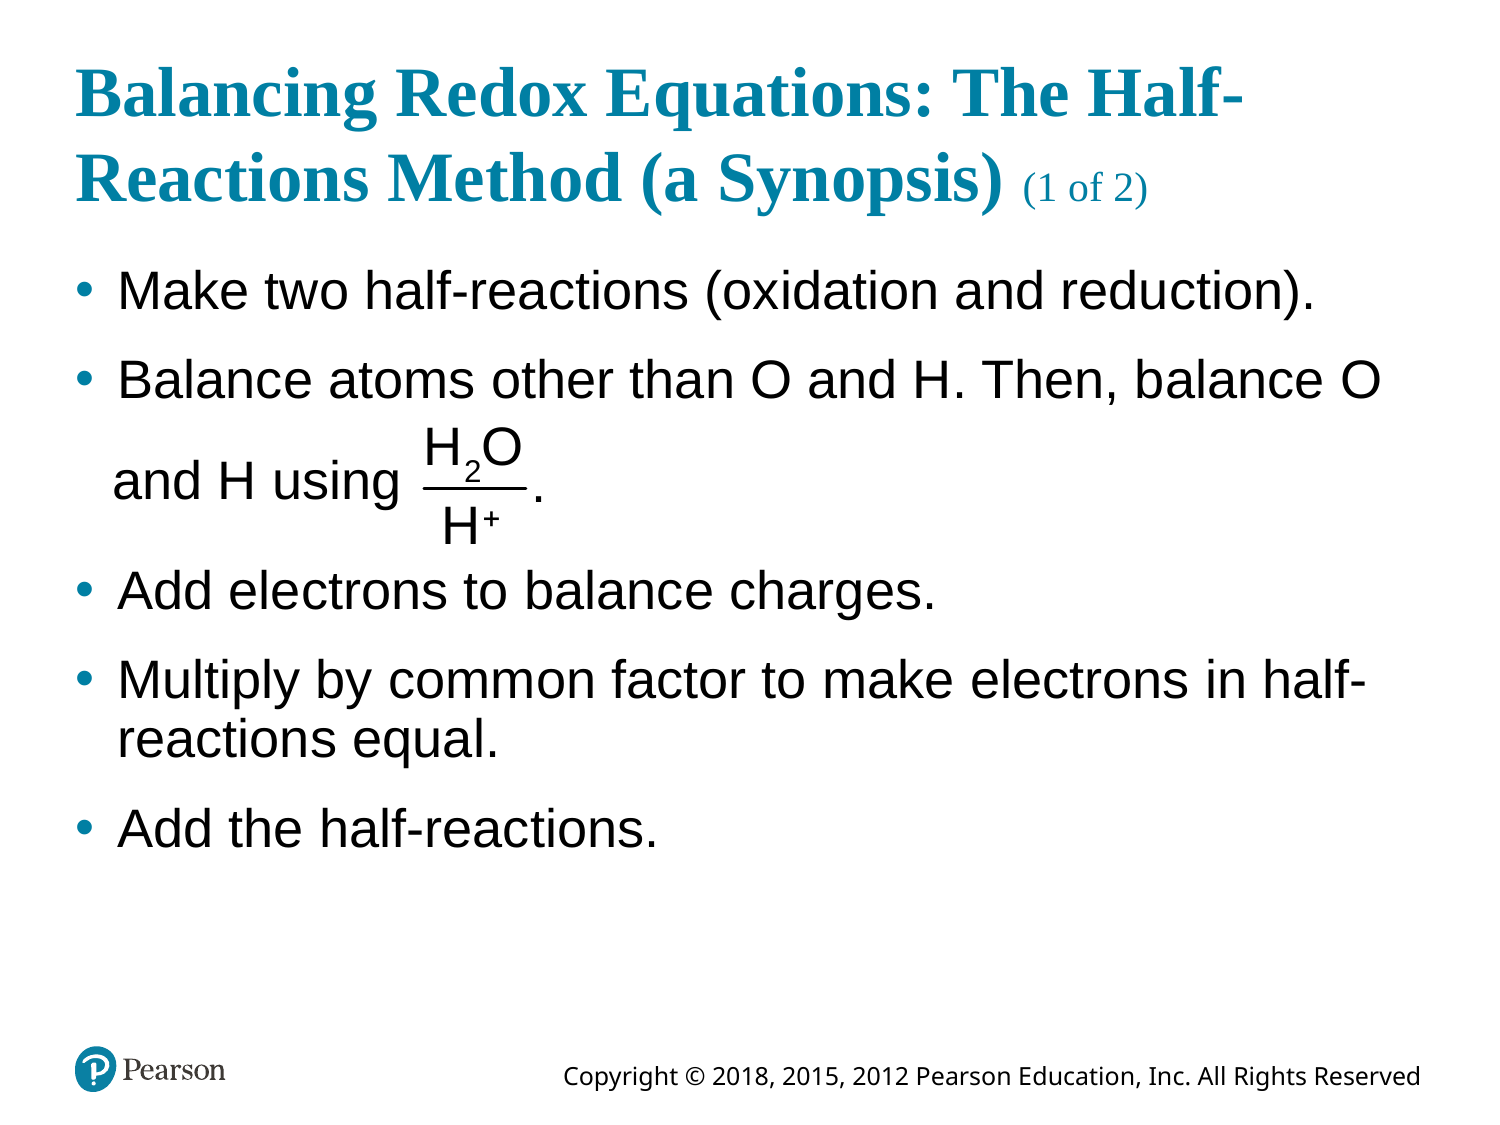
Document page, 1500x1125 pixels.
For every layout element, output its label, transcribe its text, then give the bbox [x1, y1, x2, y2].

title Balancing Redox Equations: The Half-Reactions Method (a Synopsis) (1 of 2) [75, 35, 1425, 216]
list Add electrons to balance charges. Multiply by common factor to make electrons in half-reactions equal. Add the half-reactions. [75, 562, 1425, 863]
list and H using [112, 444, 414, 508]
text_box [419, 416, 547, 551]
list Make two half-reactions (oxidation and reduction). Balance atoms other than O and H. Then, balance O [75, 262, 1425, 413]
